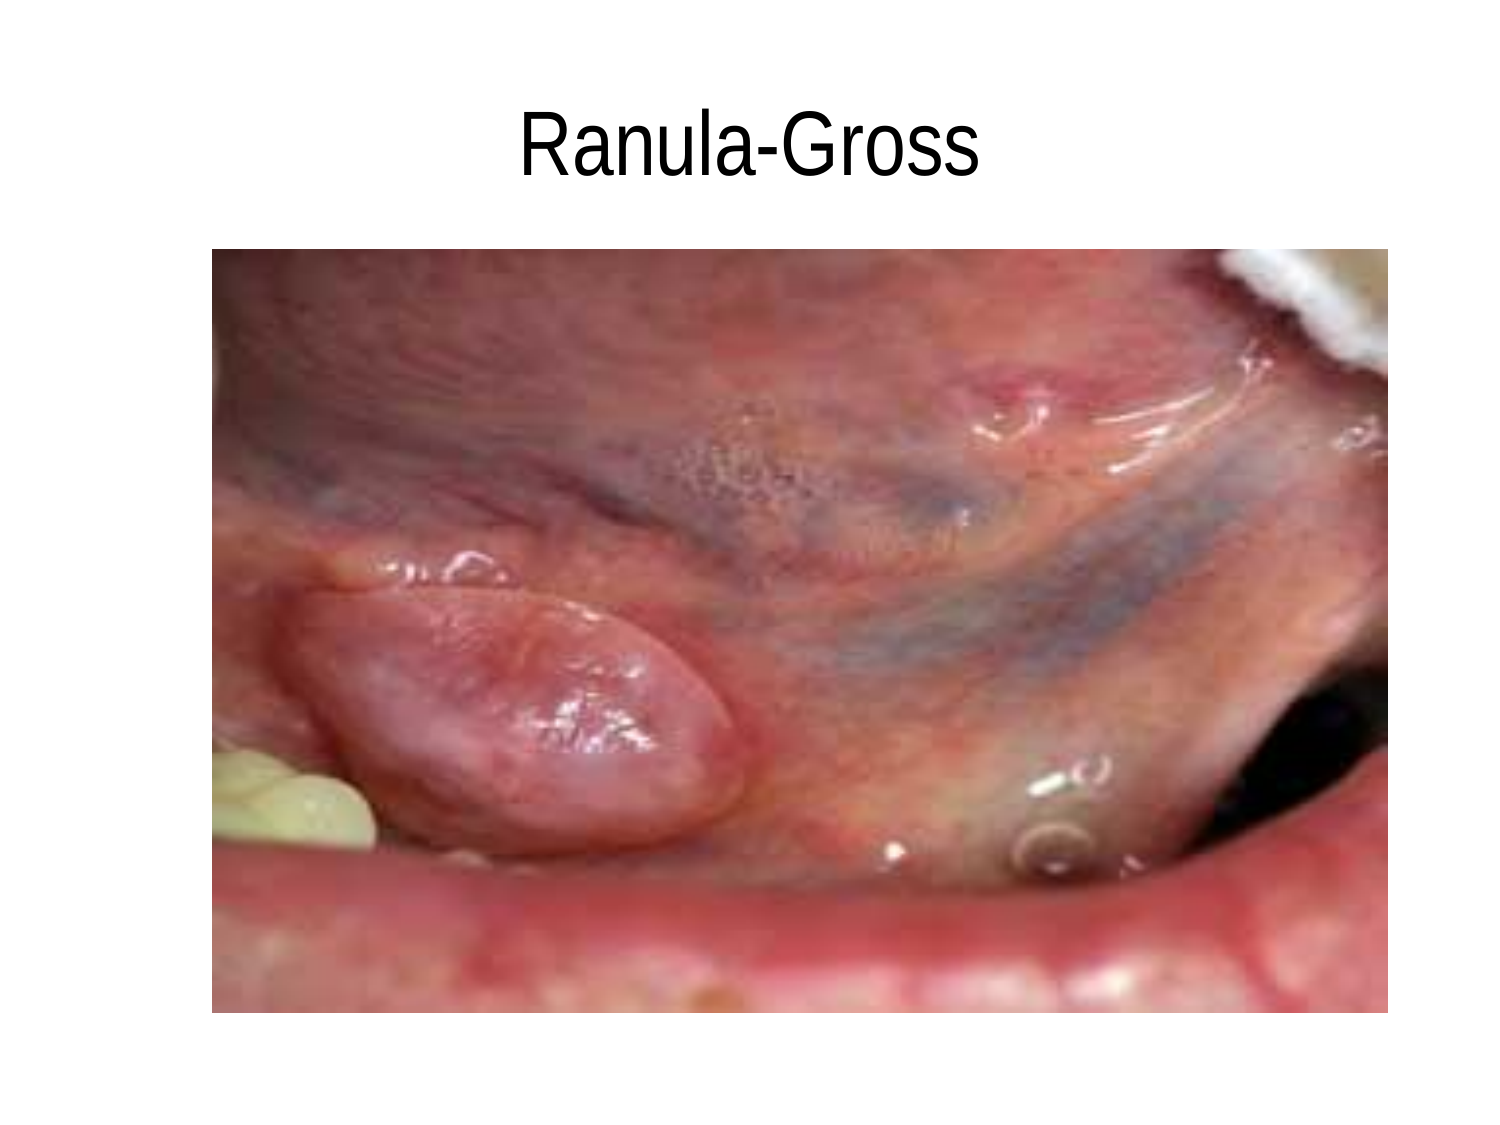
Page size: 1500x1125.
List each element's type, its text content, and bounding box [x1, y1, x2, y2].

title Ranula-Gross [75, 45, 1425, 233]
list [212, 249, 1388, 1013]
